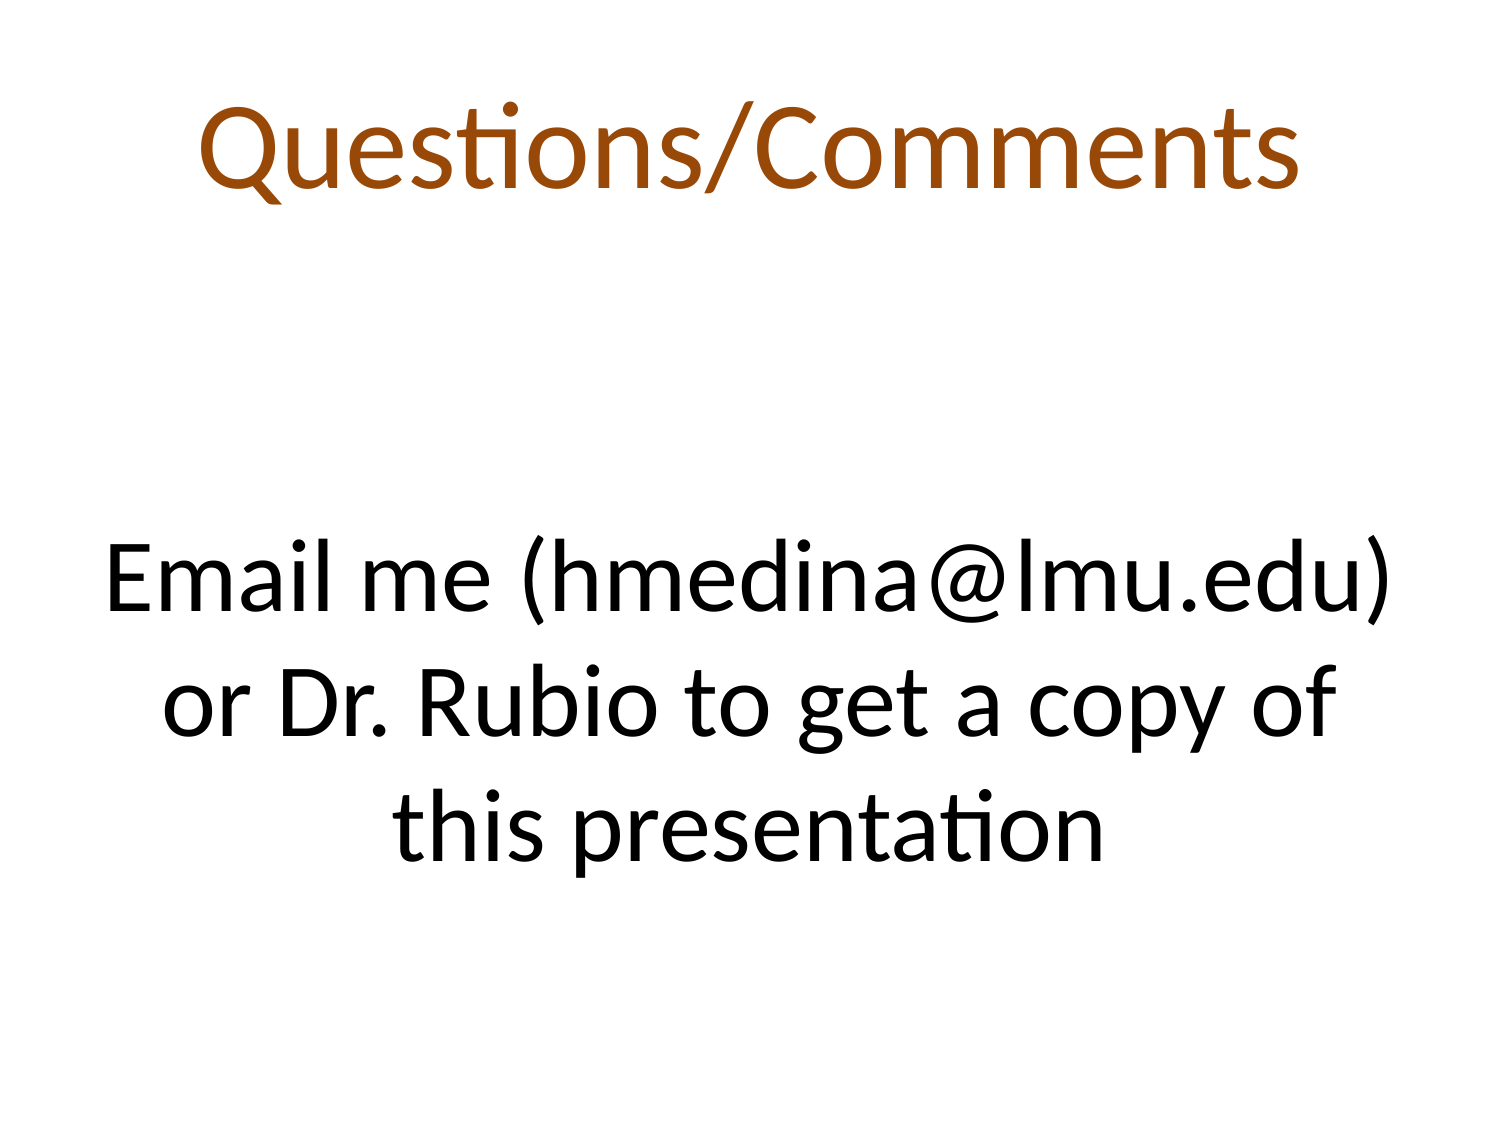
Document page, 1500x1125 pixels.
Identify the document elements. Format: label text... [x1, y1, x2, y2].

list Email me (hmedina@lmu.edu) or Dr. Rubio to get a copy of this presentation [75, 500, 1425, 913]
title Questions/Comments [75, 45, 1425, 233]
